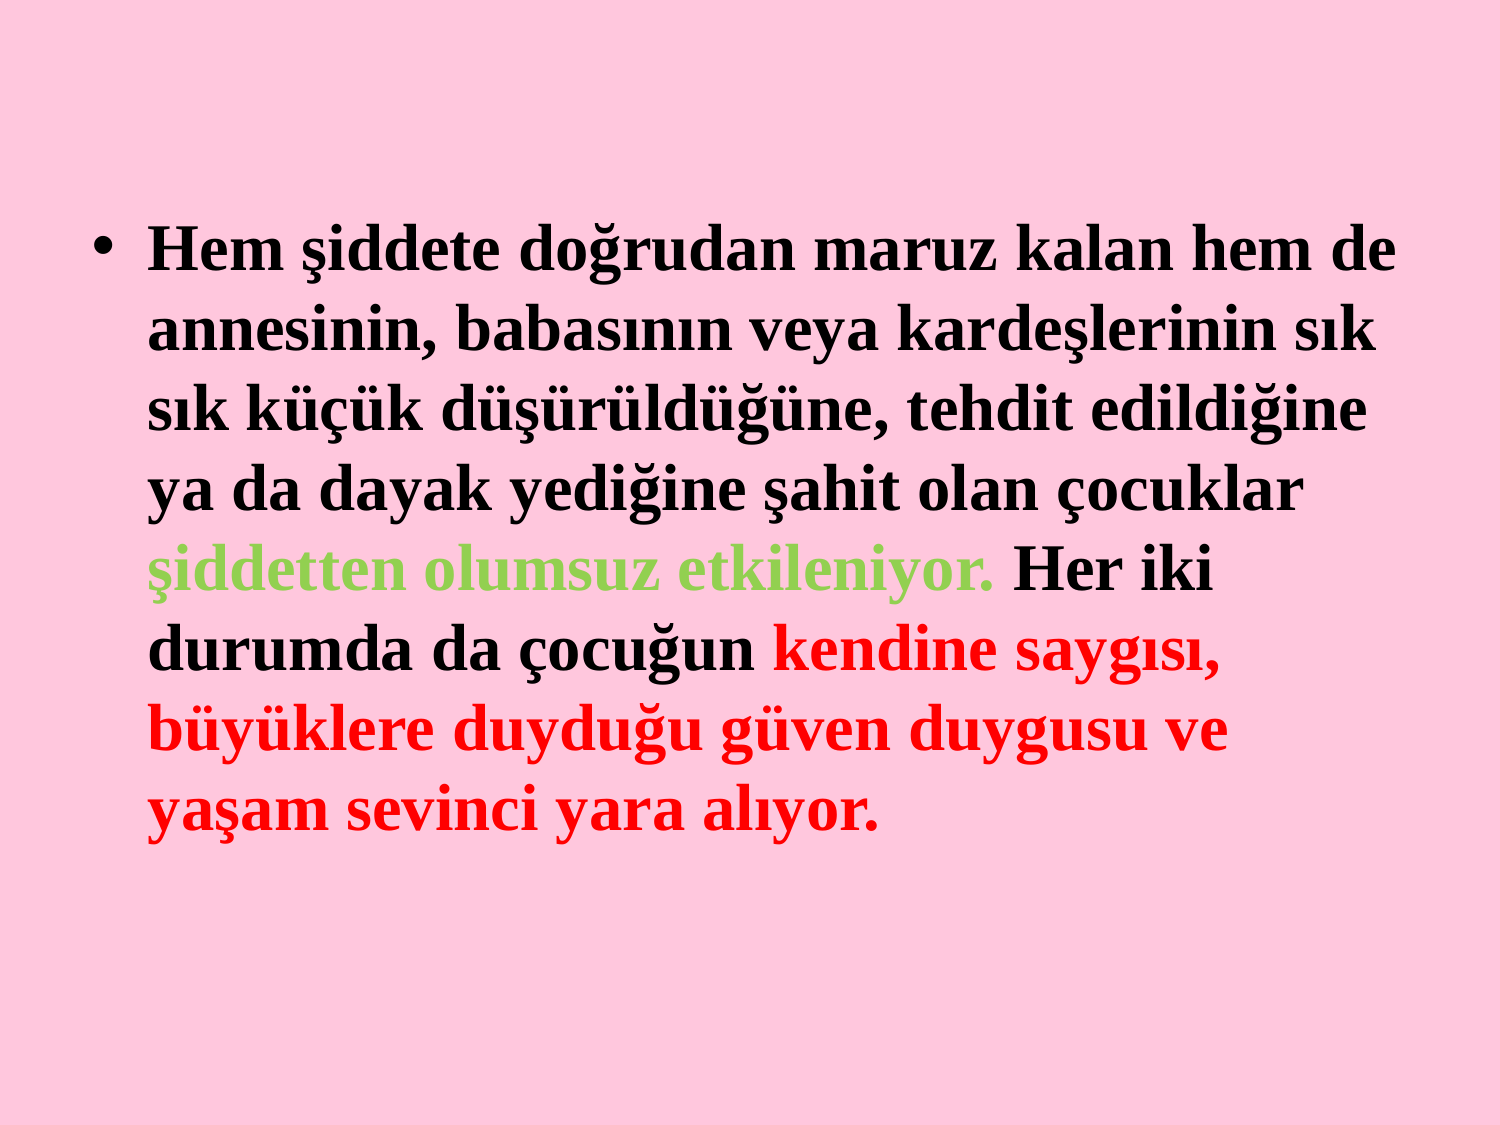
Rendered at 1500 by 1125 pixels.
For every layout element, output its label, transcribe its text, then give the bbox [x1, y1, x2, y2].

list Hem şiddete doğrudan maruz kalan hem de annesinin, babasının veya kardeşlerinin sık sık küçük düşürüldüğüne, tehdit edildiğine ya da dayak yediğine şahit olan çocuklar şiddetten olumsuz etkileniyor. Her iki durumda da çocuğun kendine saygısı, büyüklere duyduğu güven duygusu ve yaşam sevinci yara alıyor. [76, 196, 1427, 939]
